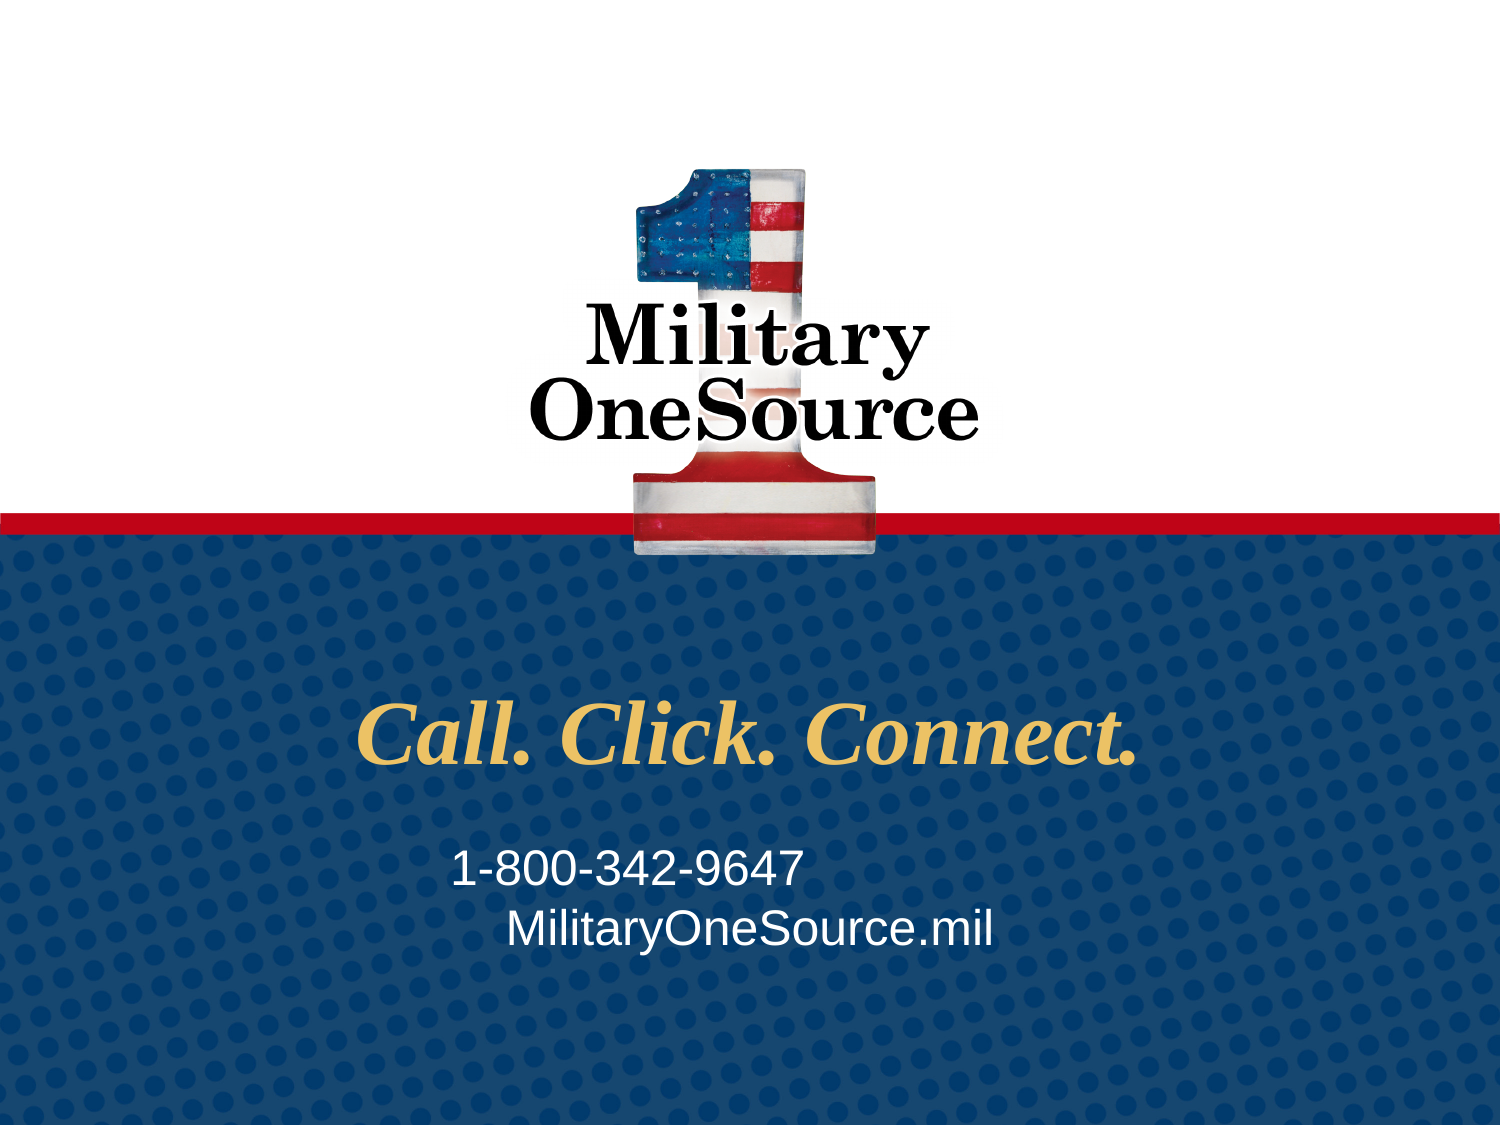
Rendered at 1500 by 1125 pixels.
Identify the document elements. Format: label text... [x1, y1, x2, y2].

picture [0, 0, 1500, 1125]
subtitle 1-800-342-9647 MilitaryOneSource.mil [225, 826, 1275, 963]
title Call. Click. Connect. [112, 628, 1388, 827]
